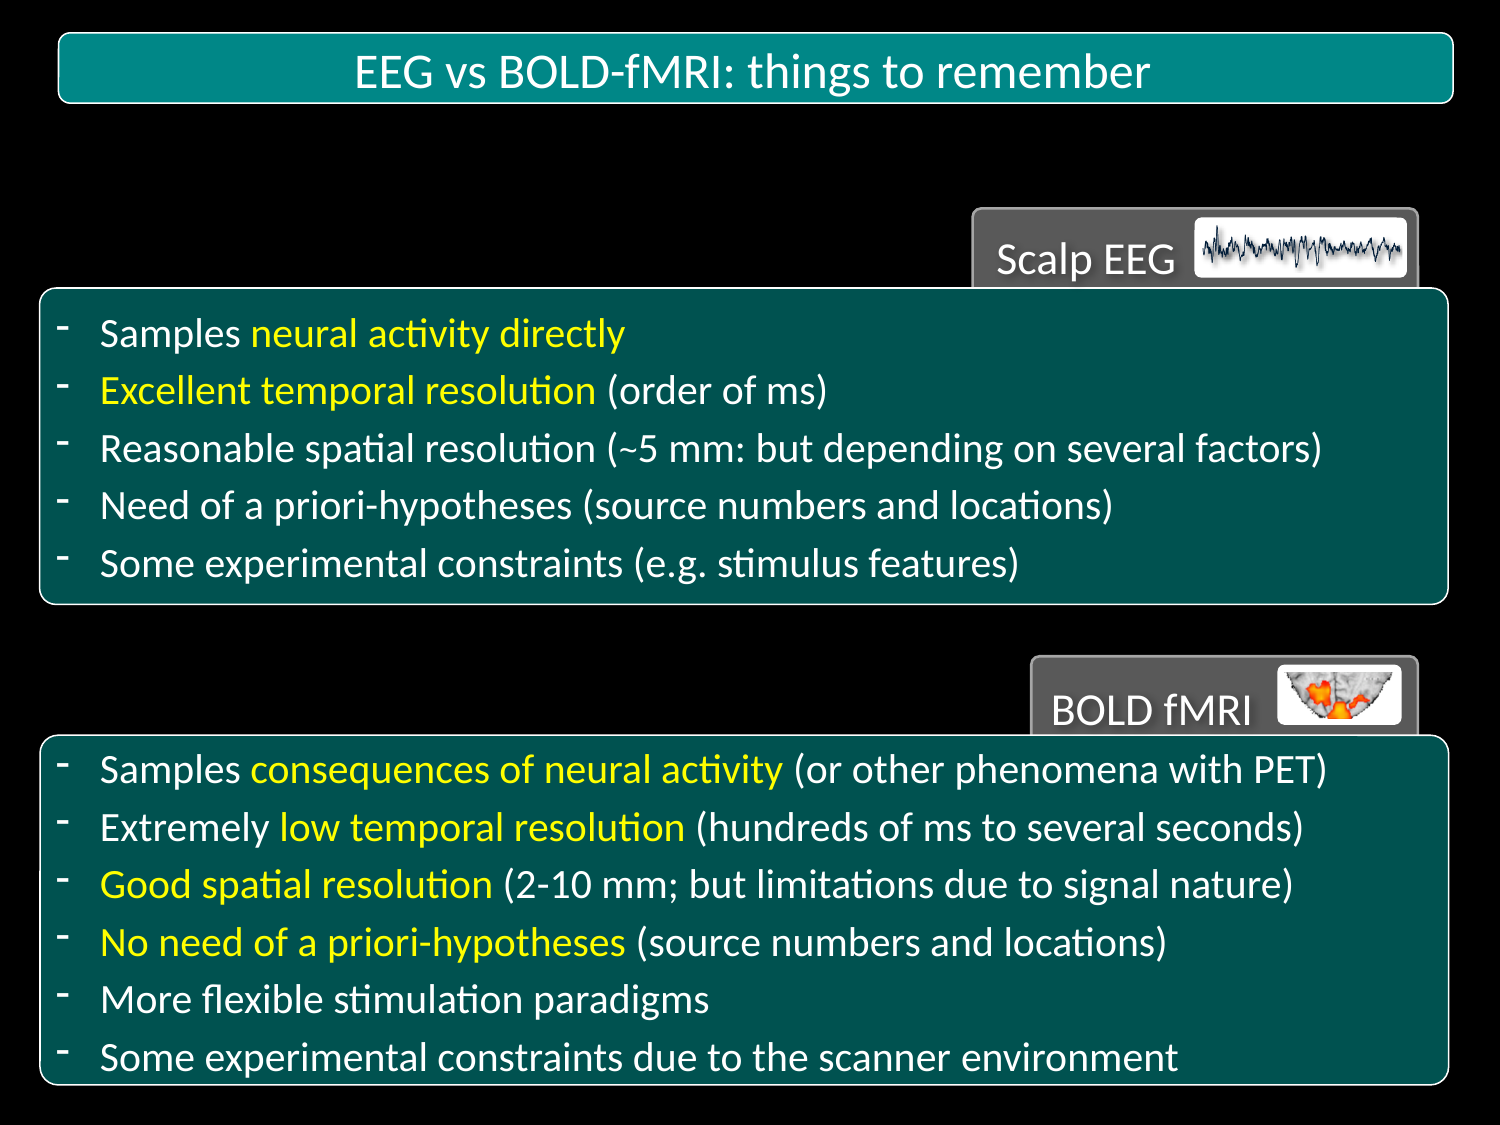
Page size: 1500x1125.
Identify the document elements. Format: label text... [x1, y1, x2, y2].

text_box Samples neural activity directly Excellent temporal resolution (order of ms) Reasonable spatial resolution (~5 mm: but depending on several factors) Need of a priori-hypotheses (source numbers and locations) Some experimental constraints (e.g. stimulus features) [41, 290, 1447, 594]
text_box [39, 297, 1449, 605]
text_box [1277, 665, 1401, 725]
picture [1197, 222, 1403, 273]
text_box [1195, 218, 1407, 227]
text_box [58, 32, 333, 104]
text_box BOLD fMRI [1036, 650, 1336, 742]
text_box Samples consequences of neural activity (or other phenomena with PET) Extremely low temporal resolution (hundreds of ms to several seconds) Good spatial resolution (2-10 mm; but limitations due to signal nature) No need of a priori-hypotheses (source numbers and locations) More flexible stimulation paradigms Some experimental constraints due to the scanner environment [41, 727, 1447, 1088]
text_box [972, 208, 979, 288]
text_box [1167, 32, 1454, 104]
text_box [1347, 656, 1418, 727]
text_box [1226, 208, 1418, 288]
text_box Scalp EEG [981, 199, 1217, 291]
text_box EEG vs BOLD-fMRI: things to remember [333, 32, 1167, 111]
